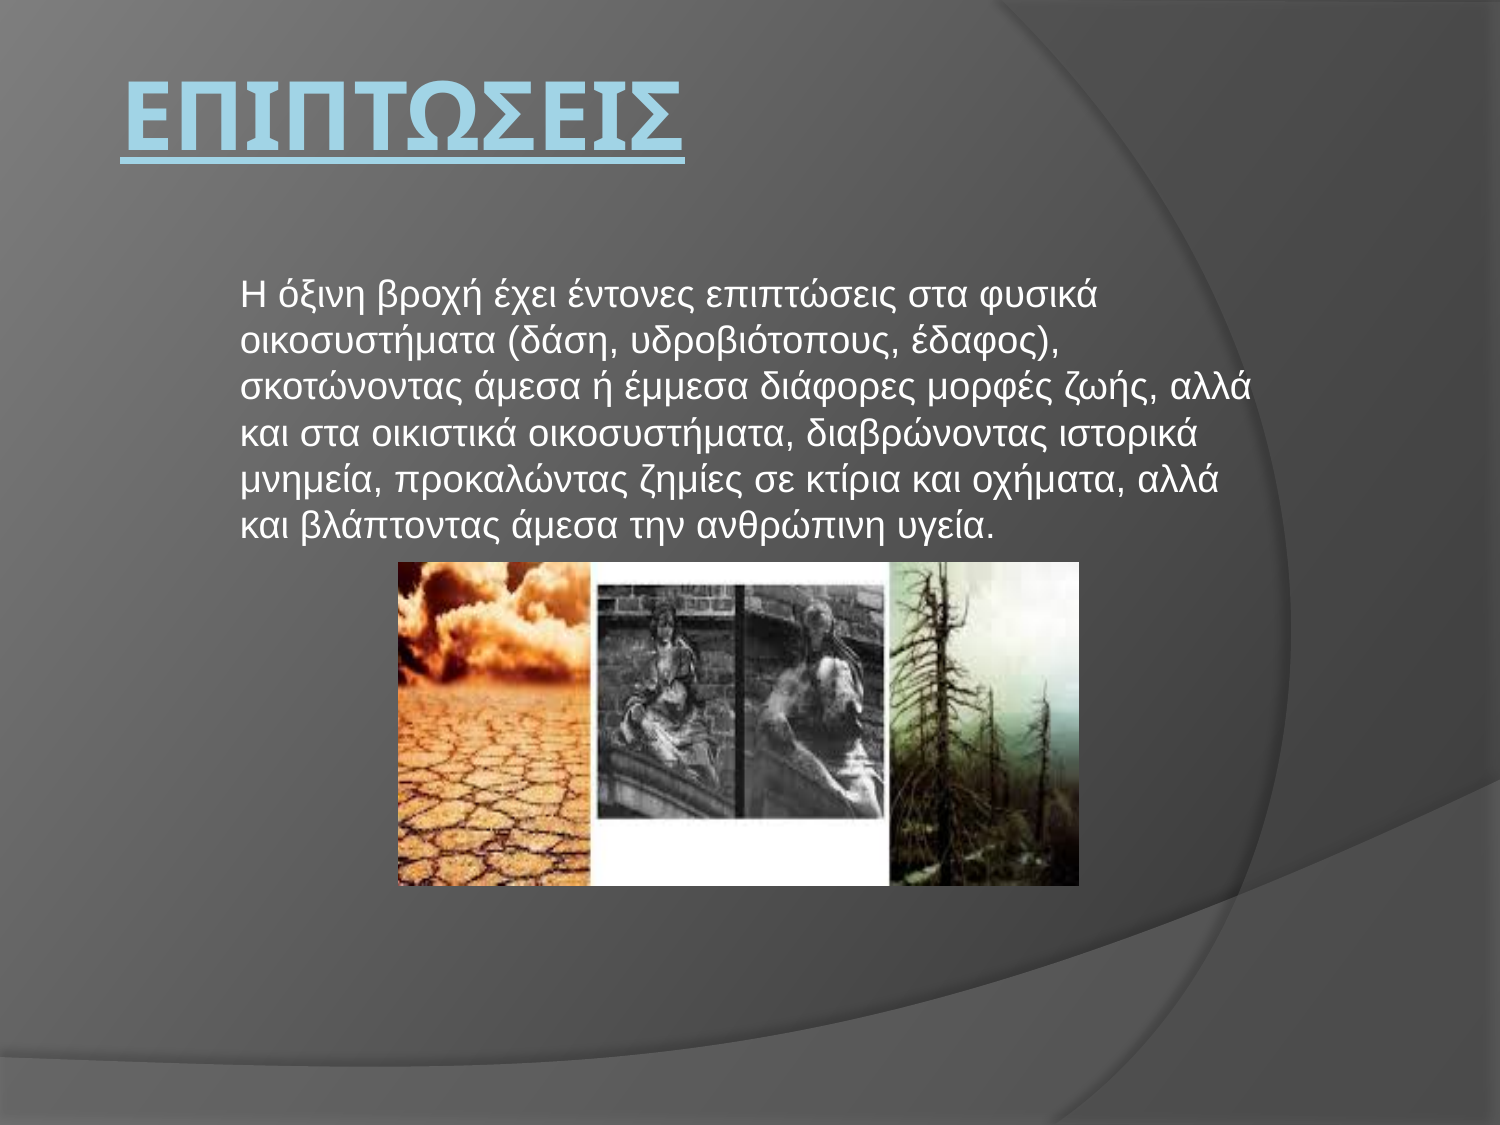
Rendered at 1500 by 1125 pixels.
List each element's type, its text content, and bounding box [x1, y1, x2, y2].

title ΕπιπτωσειΣ [112, 46, 1388, 258]
subtitle Η όξινη βροχή έχει έντονες επιπτώσεις στα φυσικά οικοσυστήματα (δάση, υδροβιότοπους, έδαφος), σκοτώνοντας άμεσα ή έμμεσα διάφορες μορφές ζωής, αλλά και στα οικιστικά οικοσυστήματα, διαβρώνοντας ιστορικά μνημεία, προκαλώντας ζημίες σε κτίρια και οχήματα, αλλά και βλάπτοντας άμεσα την ανθρώπινη υγεία. [225, 269, 1275, 586]
picture [398, 562, 1079, 887]
